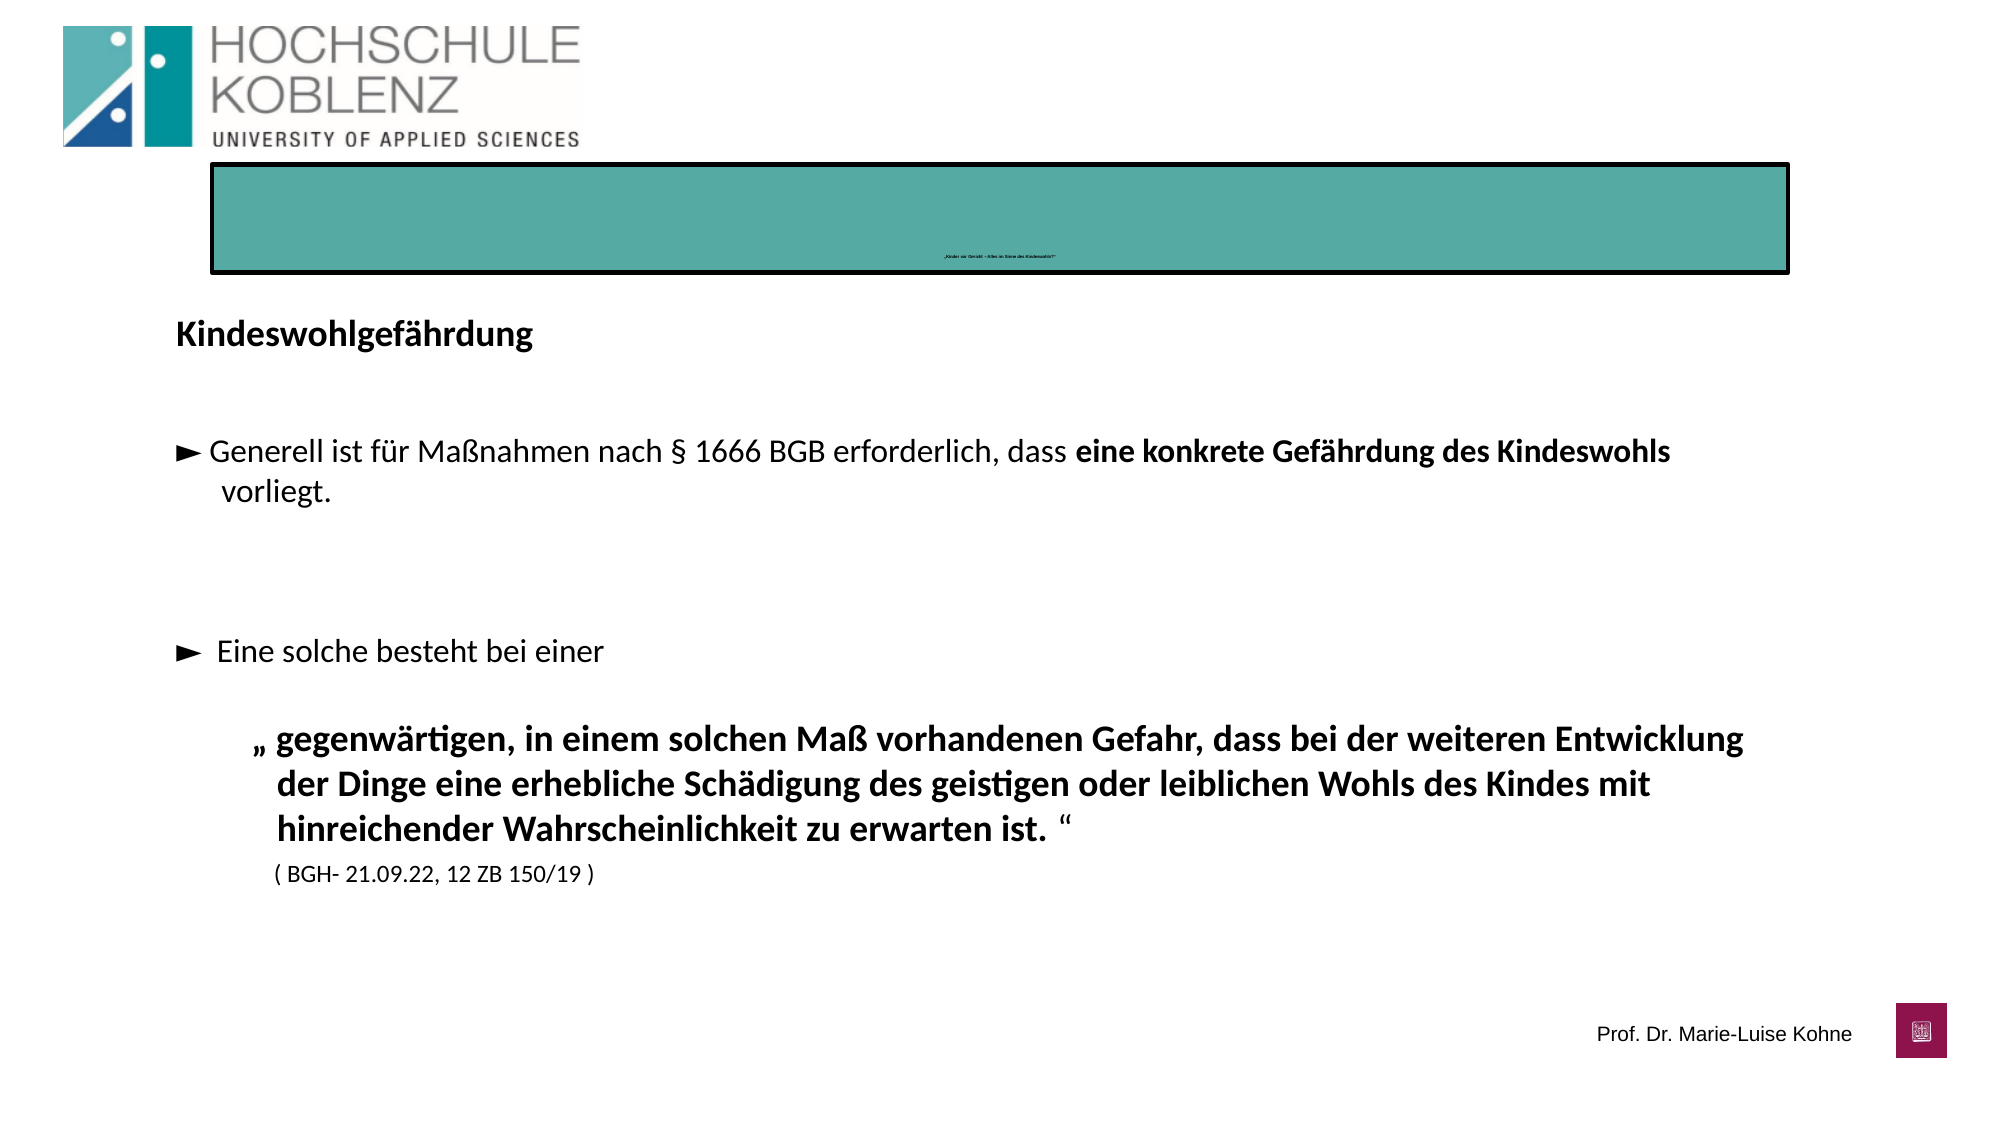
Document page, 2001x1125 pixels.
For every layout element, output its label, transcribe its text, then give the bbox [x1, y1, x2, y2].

subtitle Prof. Dr. Marie-Luise Kohne [61, 970, 1897, 1092]
text_box Kindeswohlgefährdung ► Generell ist für Maßnahmen nach § 1666 BGB erforderlich, dass eine konkrete Gefährdung des Kindeswohls vorliegt. ► Eine solche besteht bei einer „ gegenwärtigen, in einem solchen Maß vorhandenen Gefahr, dass bei der weiteren Entwicklung der Dinge eine erhebliche Schädigung des geistigen oder leiblichen Wohls des Kindes mit hinreichender Wahrscheinlichkeit zu erwarten ist. “ ( BGH- 21.09.22, 12 ZB 150/19 ) [161, 302, 1796, 1026]
title „Kinder vor Gericht – Alles im Sinne des Kindeswohls?“ [212, 164, 1788, 273]
picture [61, 26, 583, 148]
picture [1896, 1003, 1947, 1058]
